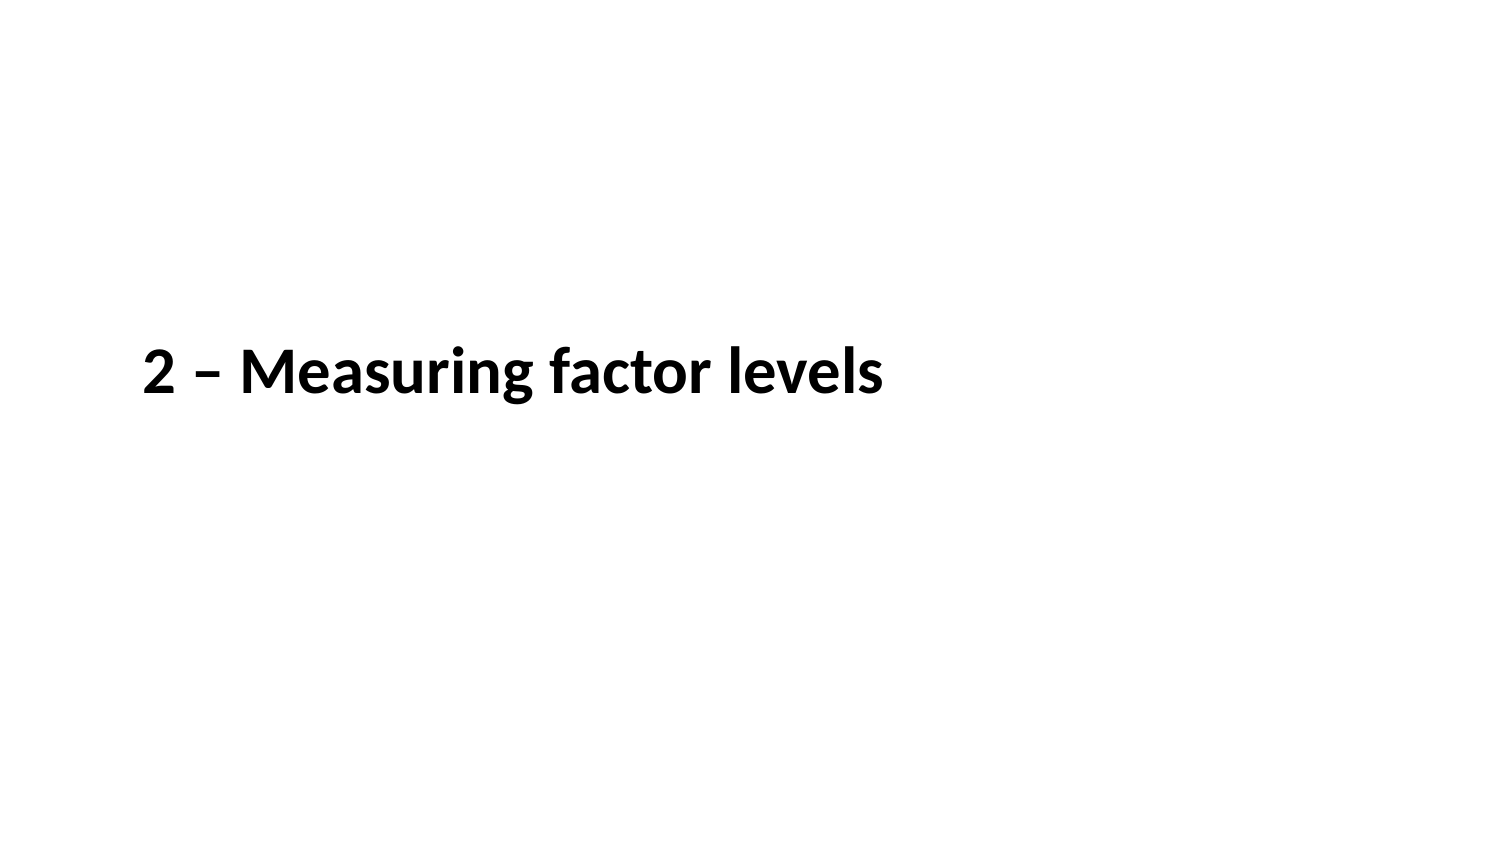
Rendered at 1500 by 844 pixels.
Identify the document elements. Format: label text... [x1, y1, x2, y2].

title 2 – Measuring factor levels [142, 205, 1223, 530]
